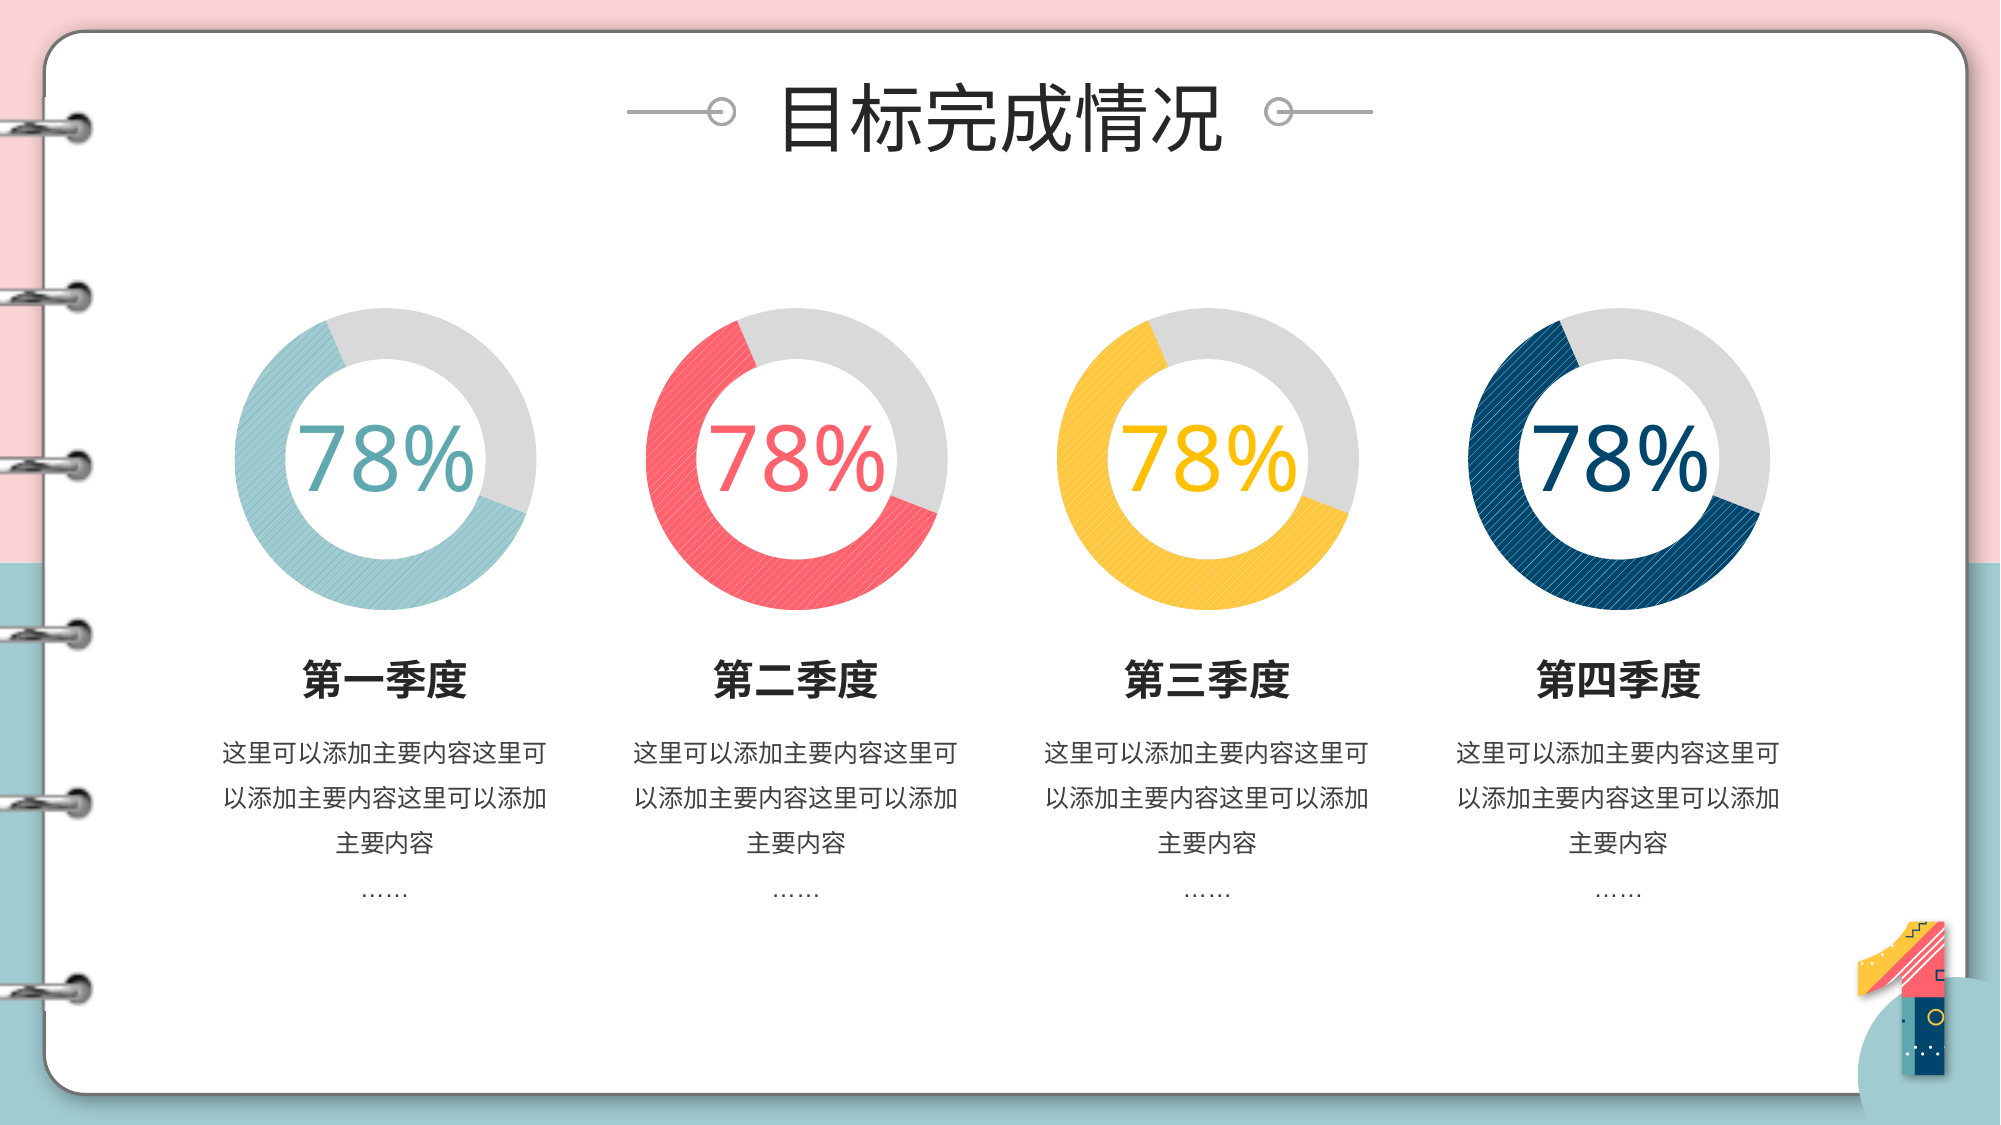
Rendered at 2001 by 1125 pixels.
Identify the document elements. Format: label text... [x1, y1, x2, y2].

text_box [1056, 308, 1359, 611]
text_box 这里可以添加主要内容这里可以添加主要内容这里可以添加主要内容 …… [188, 709, 582, 916]
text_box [645, 308, 948, 611]
text_box 第二季度 [599, 653, 993, 704]
text_box 第一季度 [188, 653, 582, 704]
text_box 这里可以添加主要内容这里可以添加主要内容这里可以添加主要内容 …… [599, 709, 993, 916]
text_box 第四季度 [1421, 653, 1816, 704]
picture [707, 97, 736, 126]
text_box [234, 308, 537, 611]
picture [1263, 97, 1293, 126]
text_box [1468, 308, 1771, 611]
picture [0, 97, 485, 1011]
text_box 这里可以添加主要内容这里可以添加主要内容这里可以添加主要内容 …… [1421, 709, 1816, 916]
text_box 这里可以添加主要内容这里可以添加主要内容这里可以添加主要内容 …… [1010, 709, 1404, 916]
text_box [1856, 976, 2000, 1125]
picture [1857, 921, 1945, 1076]
text_box 目标完成情况 [678, 64, 1322, 169]
text_box 第三季度 [1010, 653, 1404, 704]
